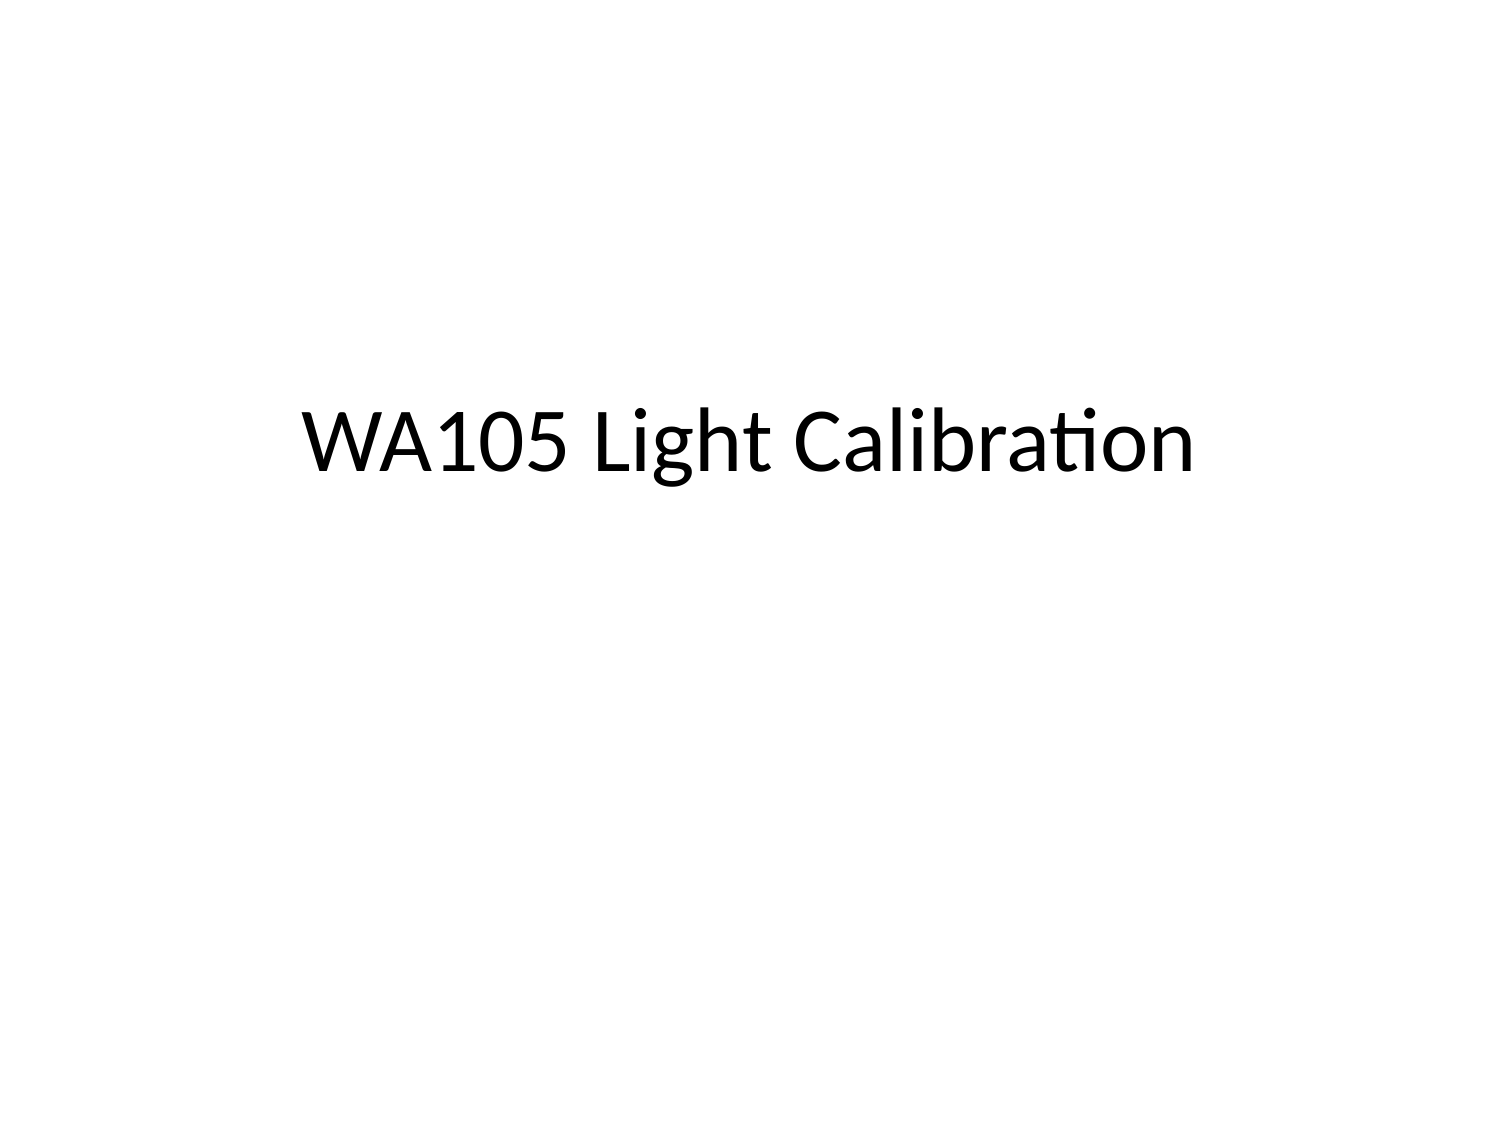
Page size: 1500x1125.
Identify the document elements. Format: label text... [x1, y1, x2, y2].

title WA105 Light Calibration [112, 278, 1388, 591]
